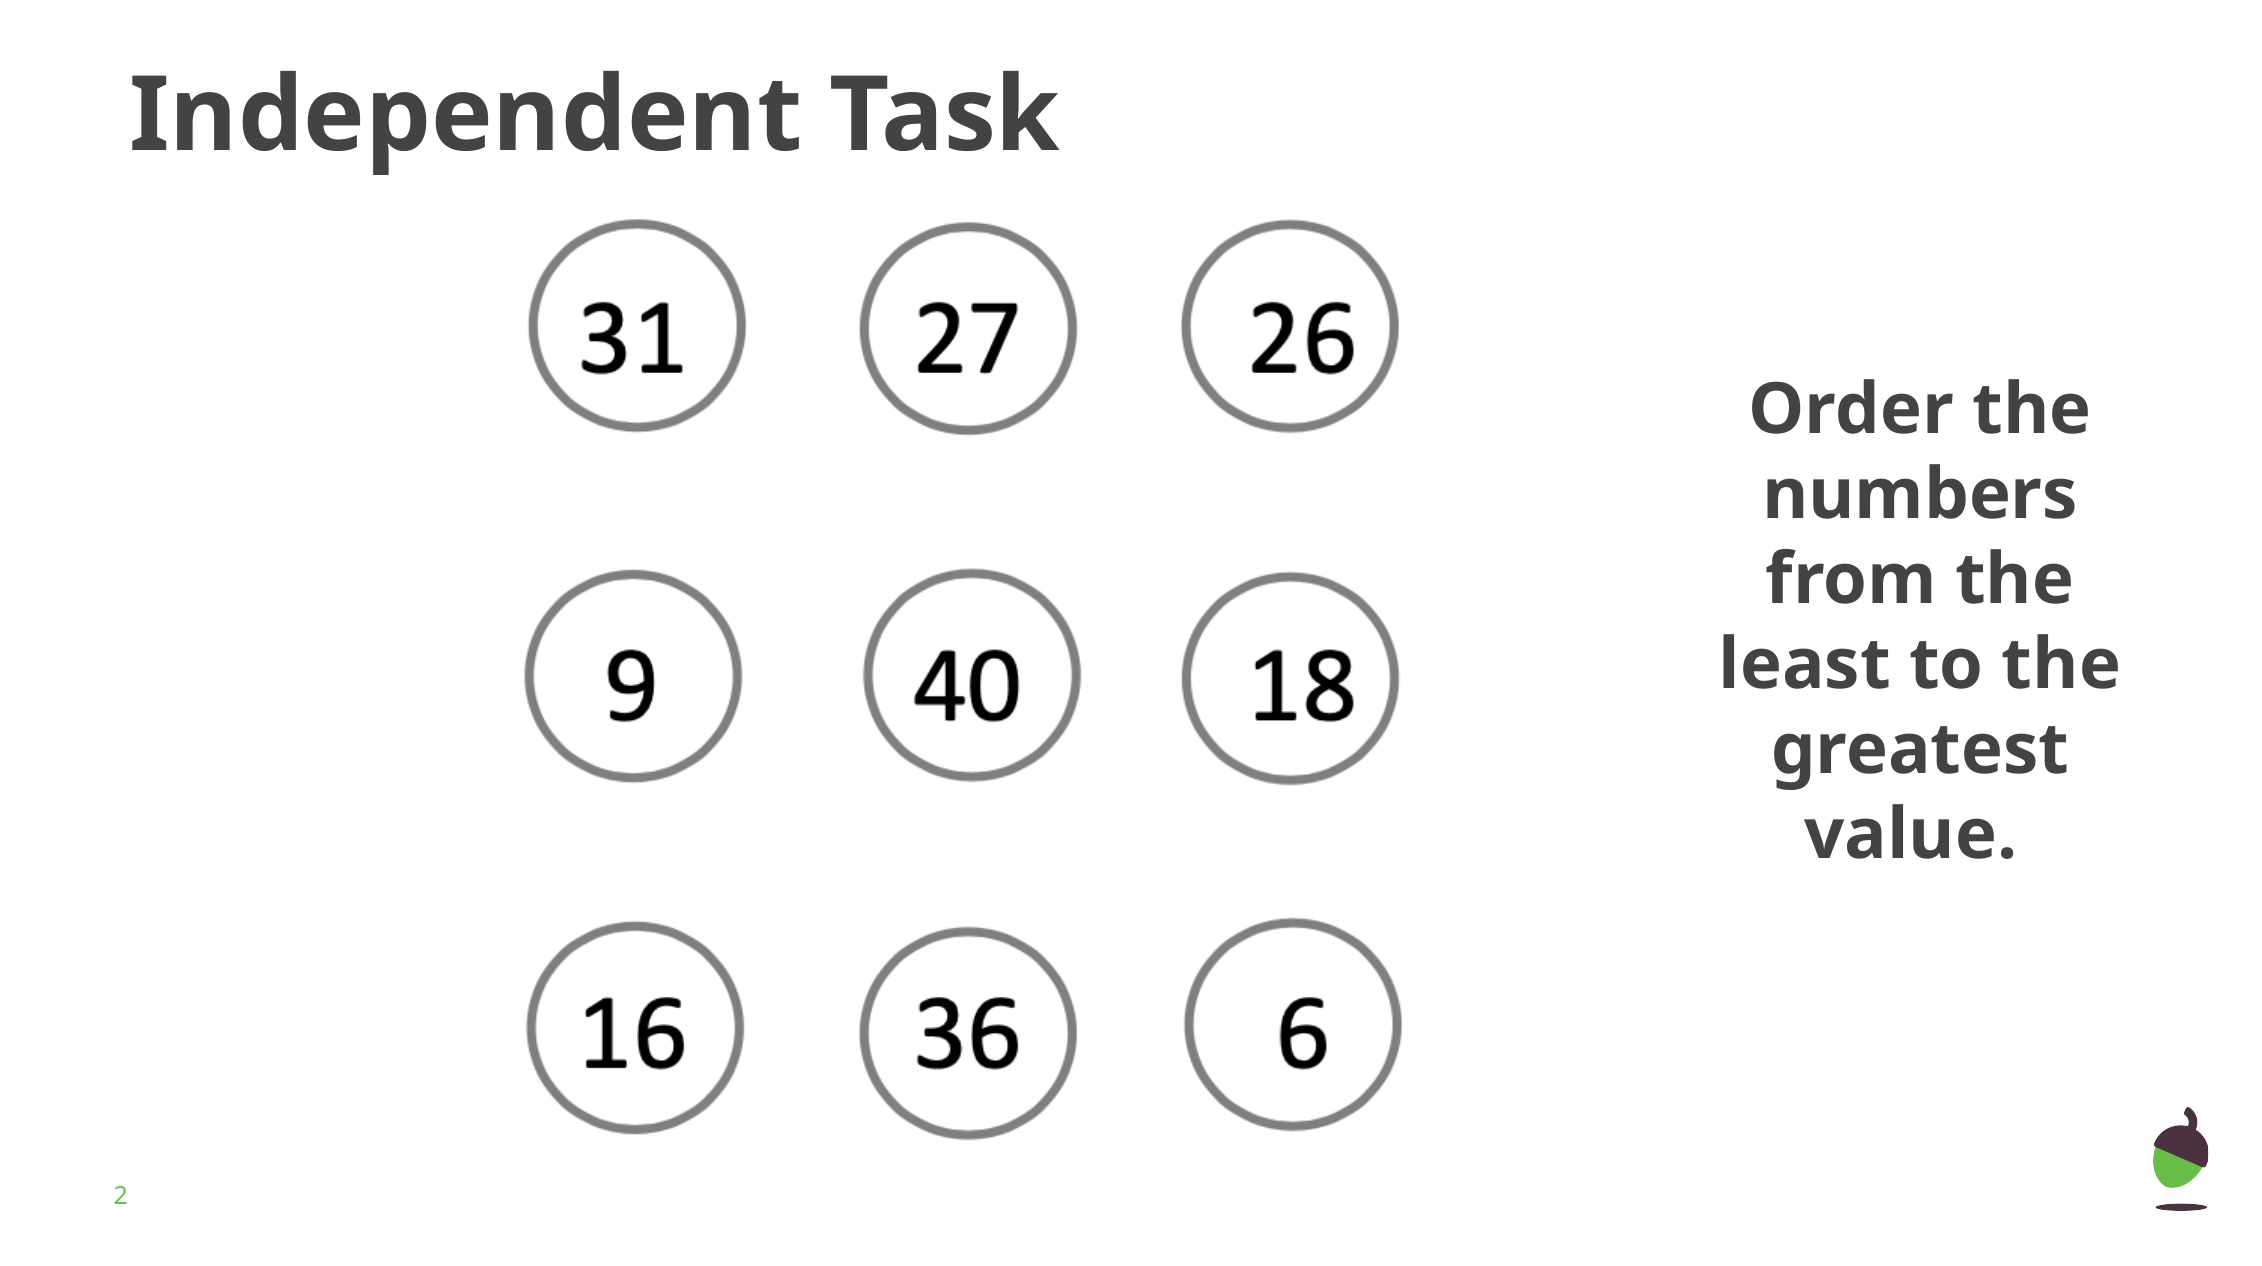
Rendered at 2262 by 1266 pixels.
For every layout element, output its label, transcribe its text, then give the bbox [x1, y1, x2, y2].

picture [475, 196, 1444, 1163]
slide_number ‹#› [113, 1179, 292, 1224]
text_box Order the numbers from the least to the greatest value. [1703, 348, 2138, 1012]
text_box Independent Task [47, 0, 1144, 148]
picture [2153, 1107, 2209, 1211]
